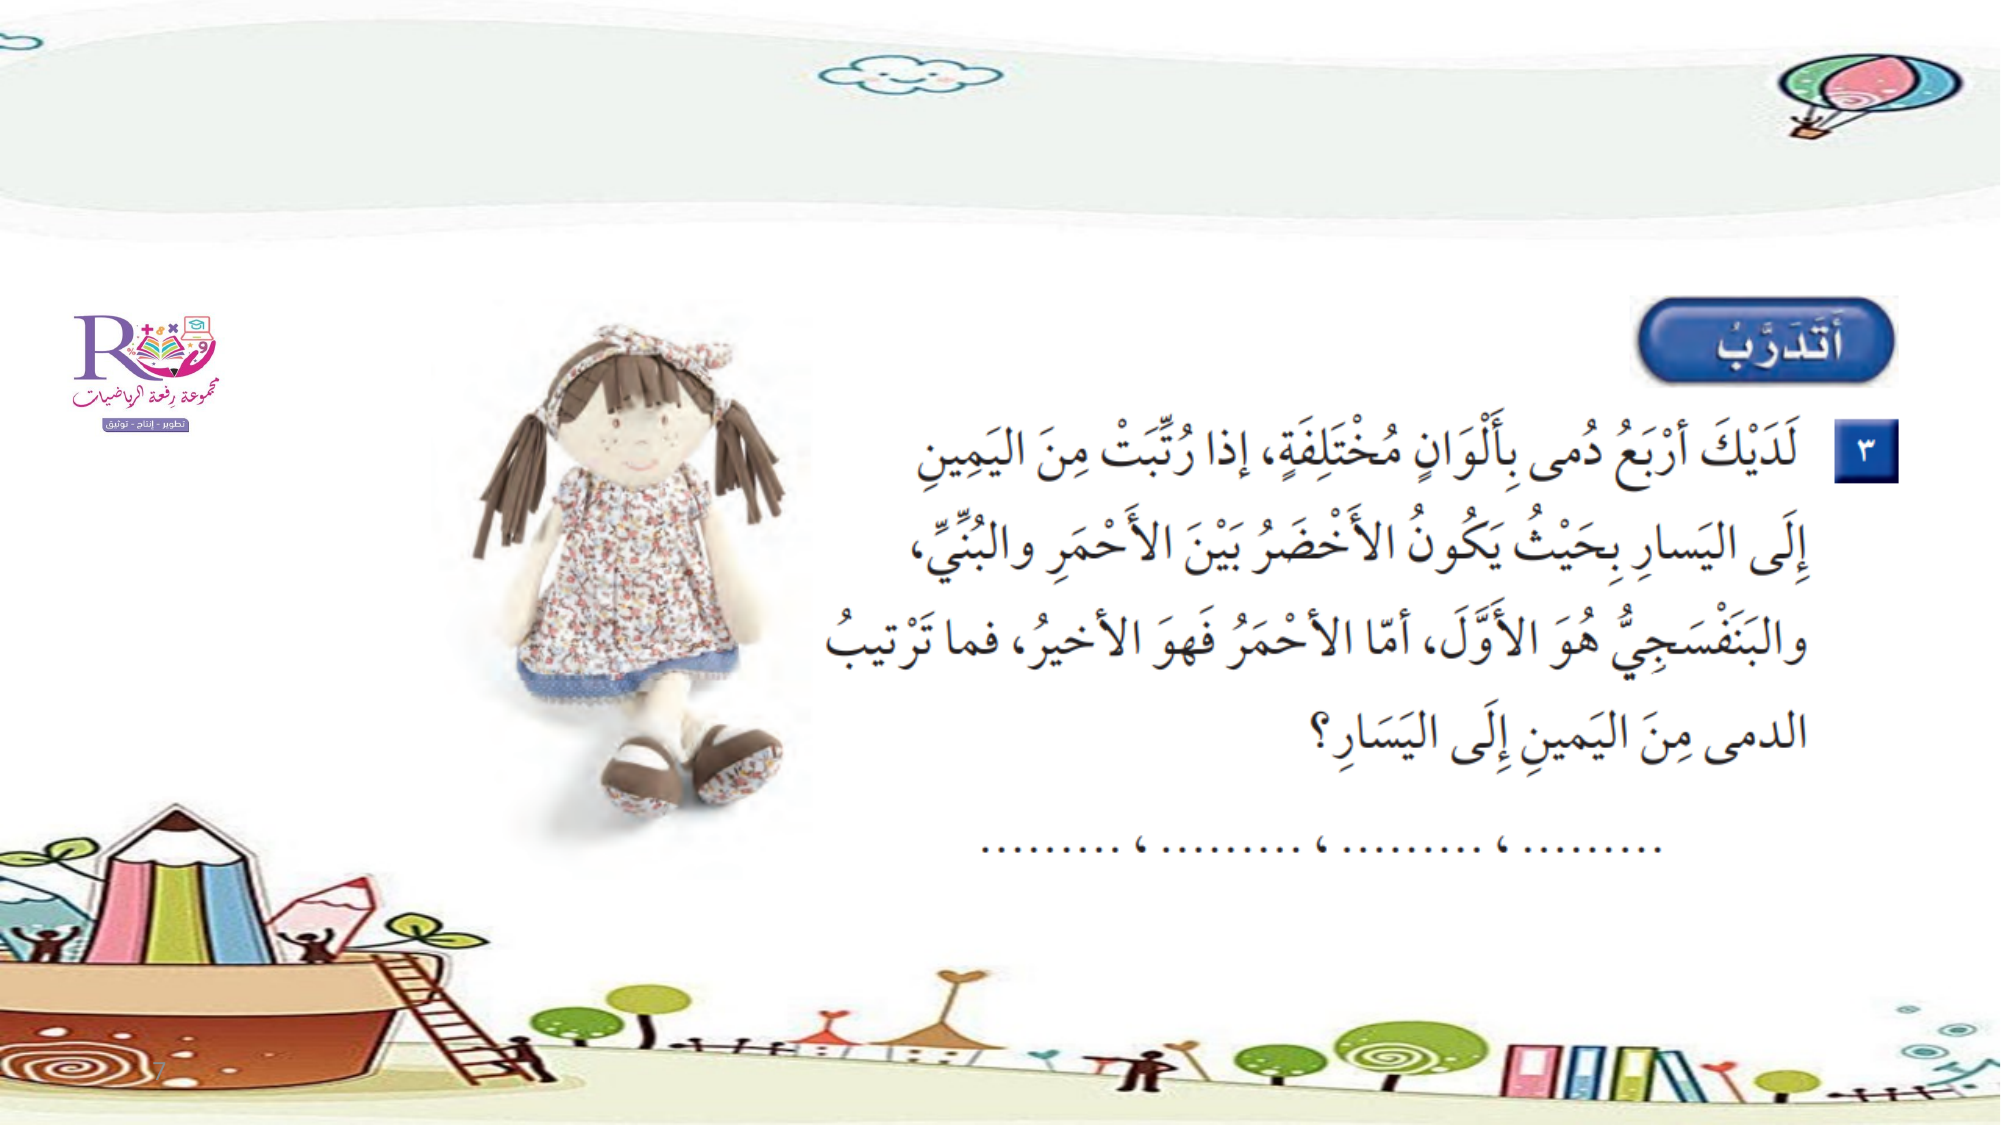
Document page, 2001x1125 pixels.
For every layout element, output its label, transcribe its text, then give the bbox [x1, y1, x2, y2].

picture [0, 0, 2001, 1125]
slide_number 7 [137, 1042, 588, 1103]
